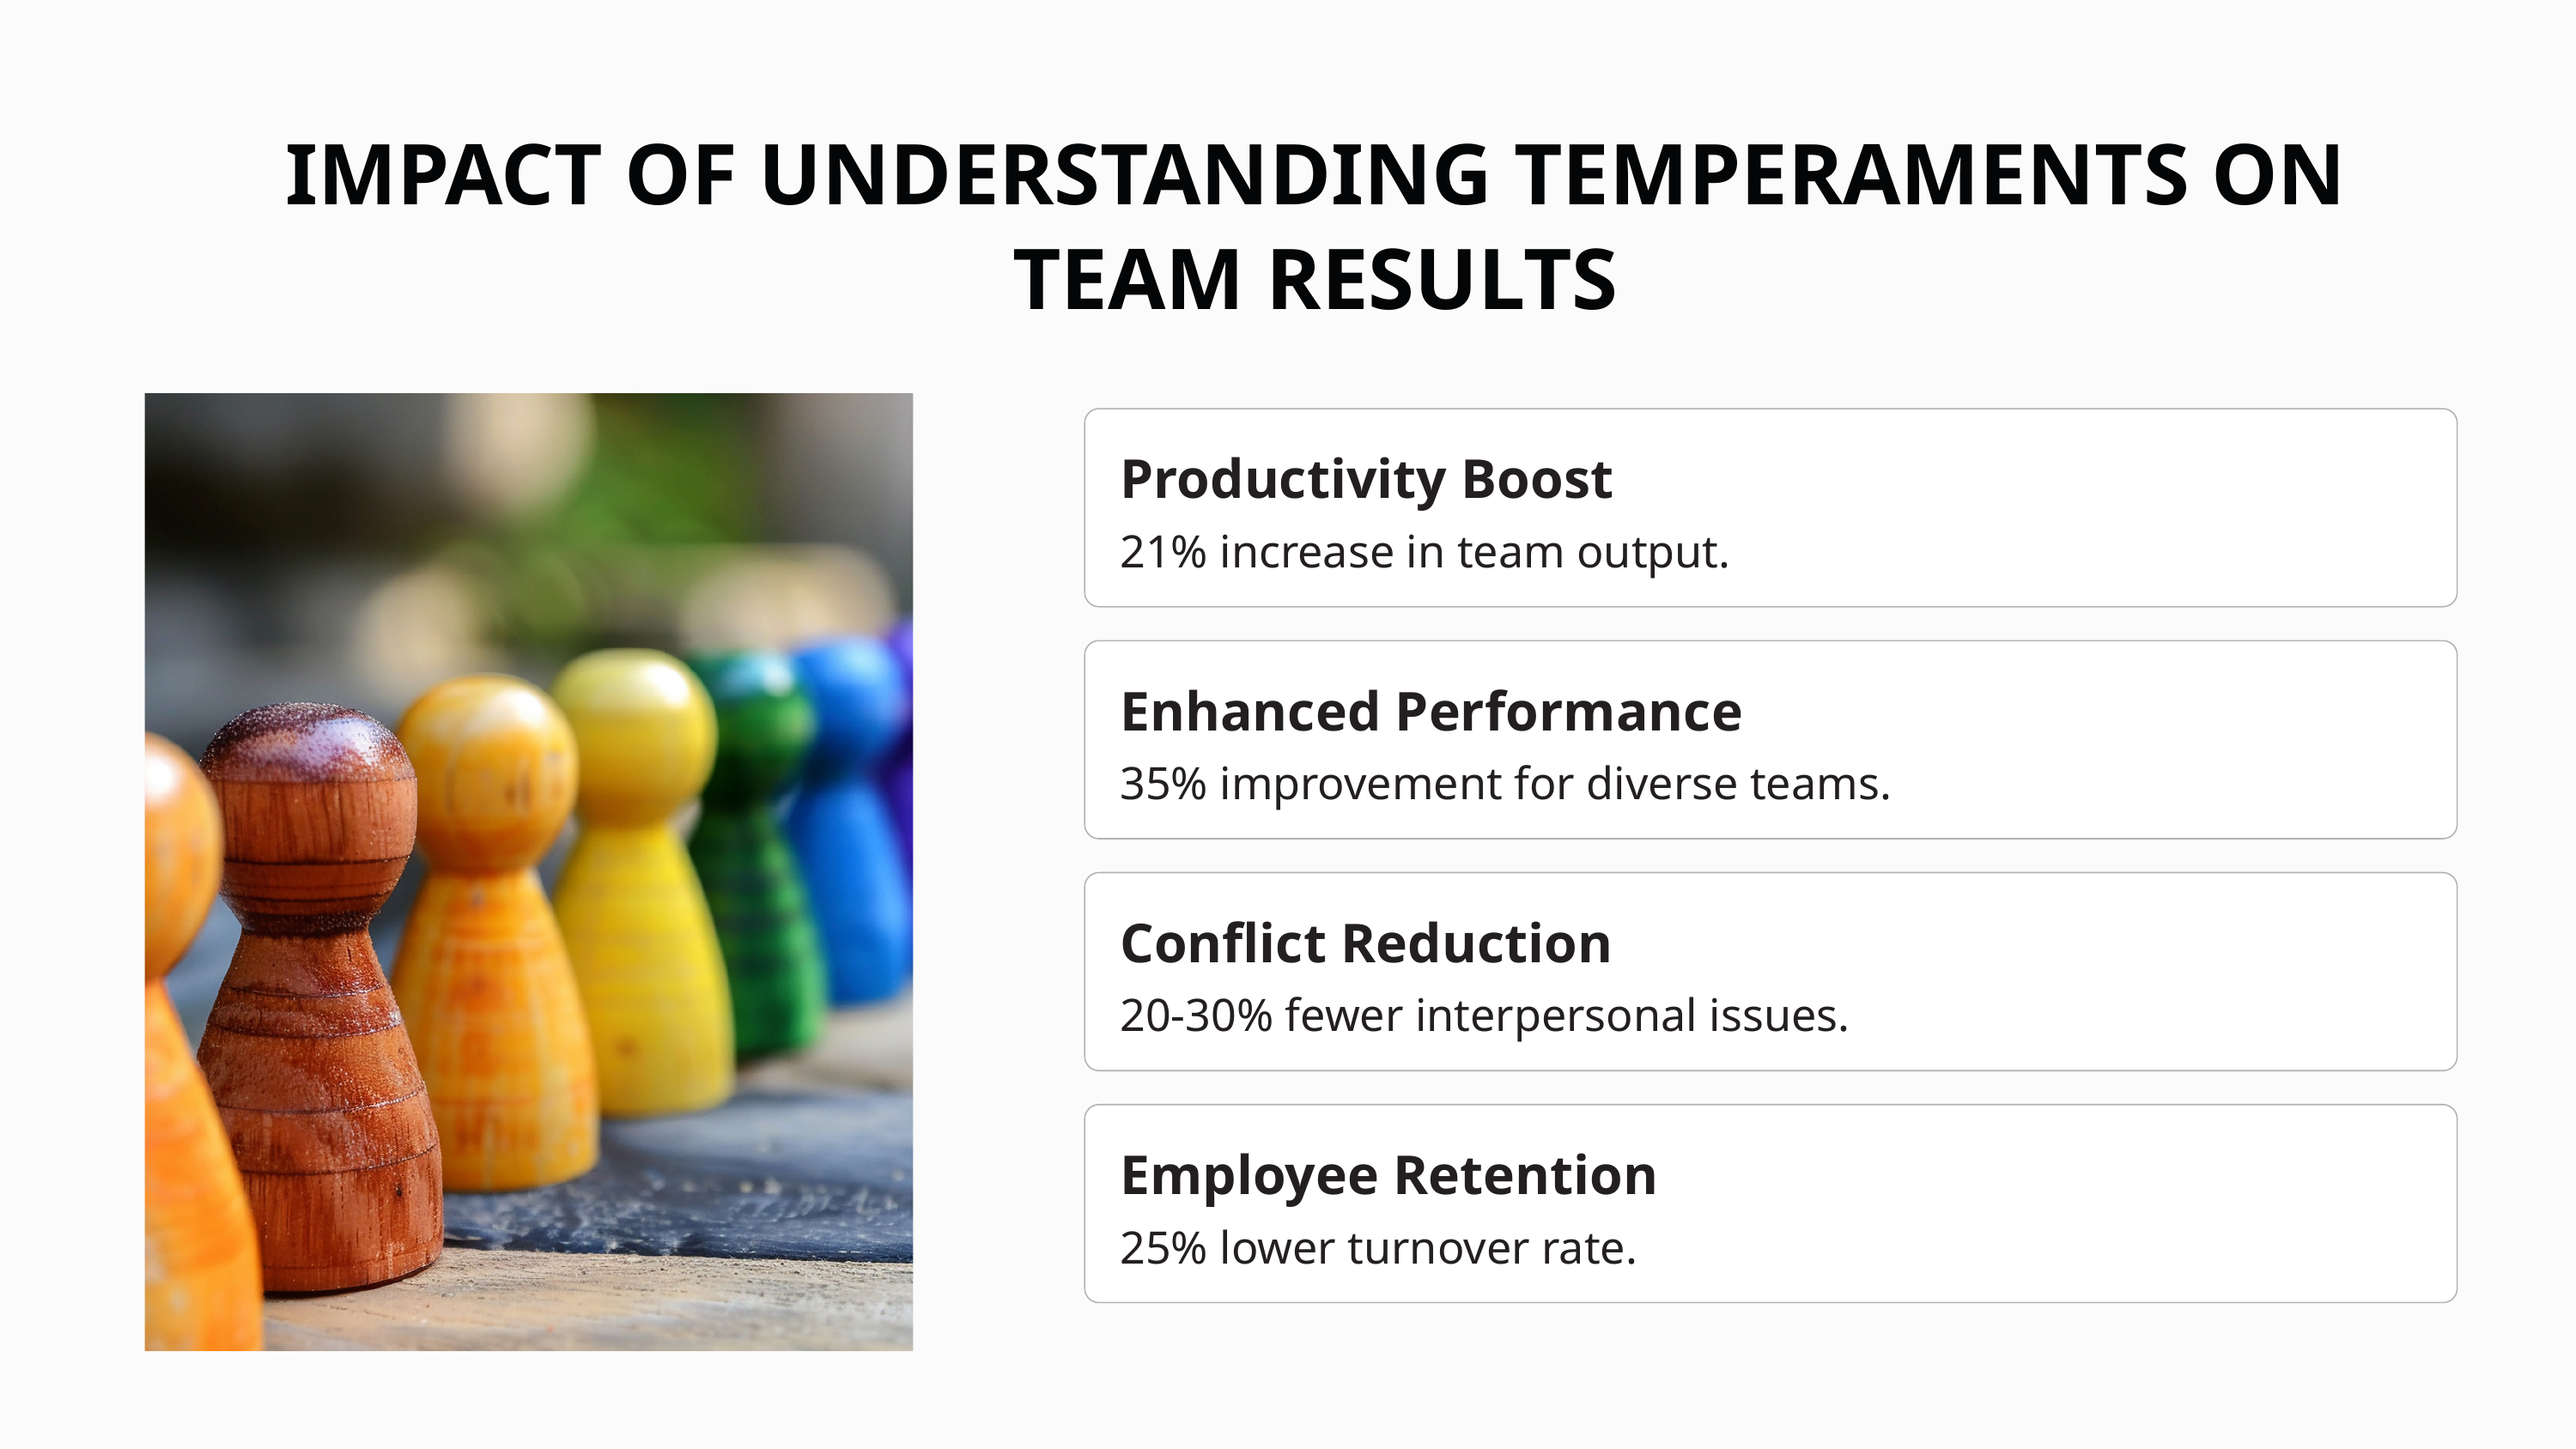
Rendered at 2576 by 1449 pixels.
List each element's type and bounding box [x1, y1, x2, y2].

text_box [0, 0, 2576, 1449]
text_box [1084, 408, 2458, 608]
text_box [1084, 640, 2458, 840]
text_box [1084, 1103, 2458, 1304]
text_box [1084, 871, 2458, 1072]
